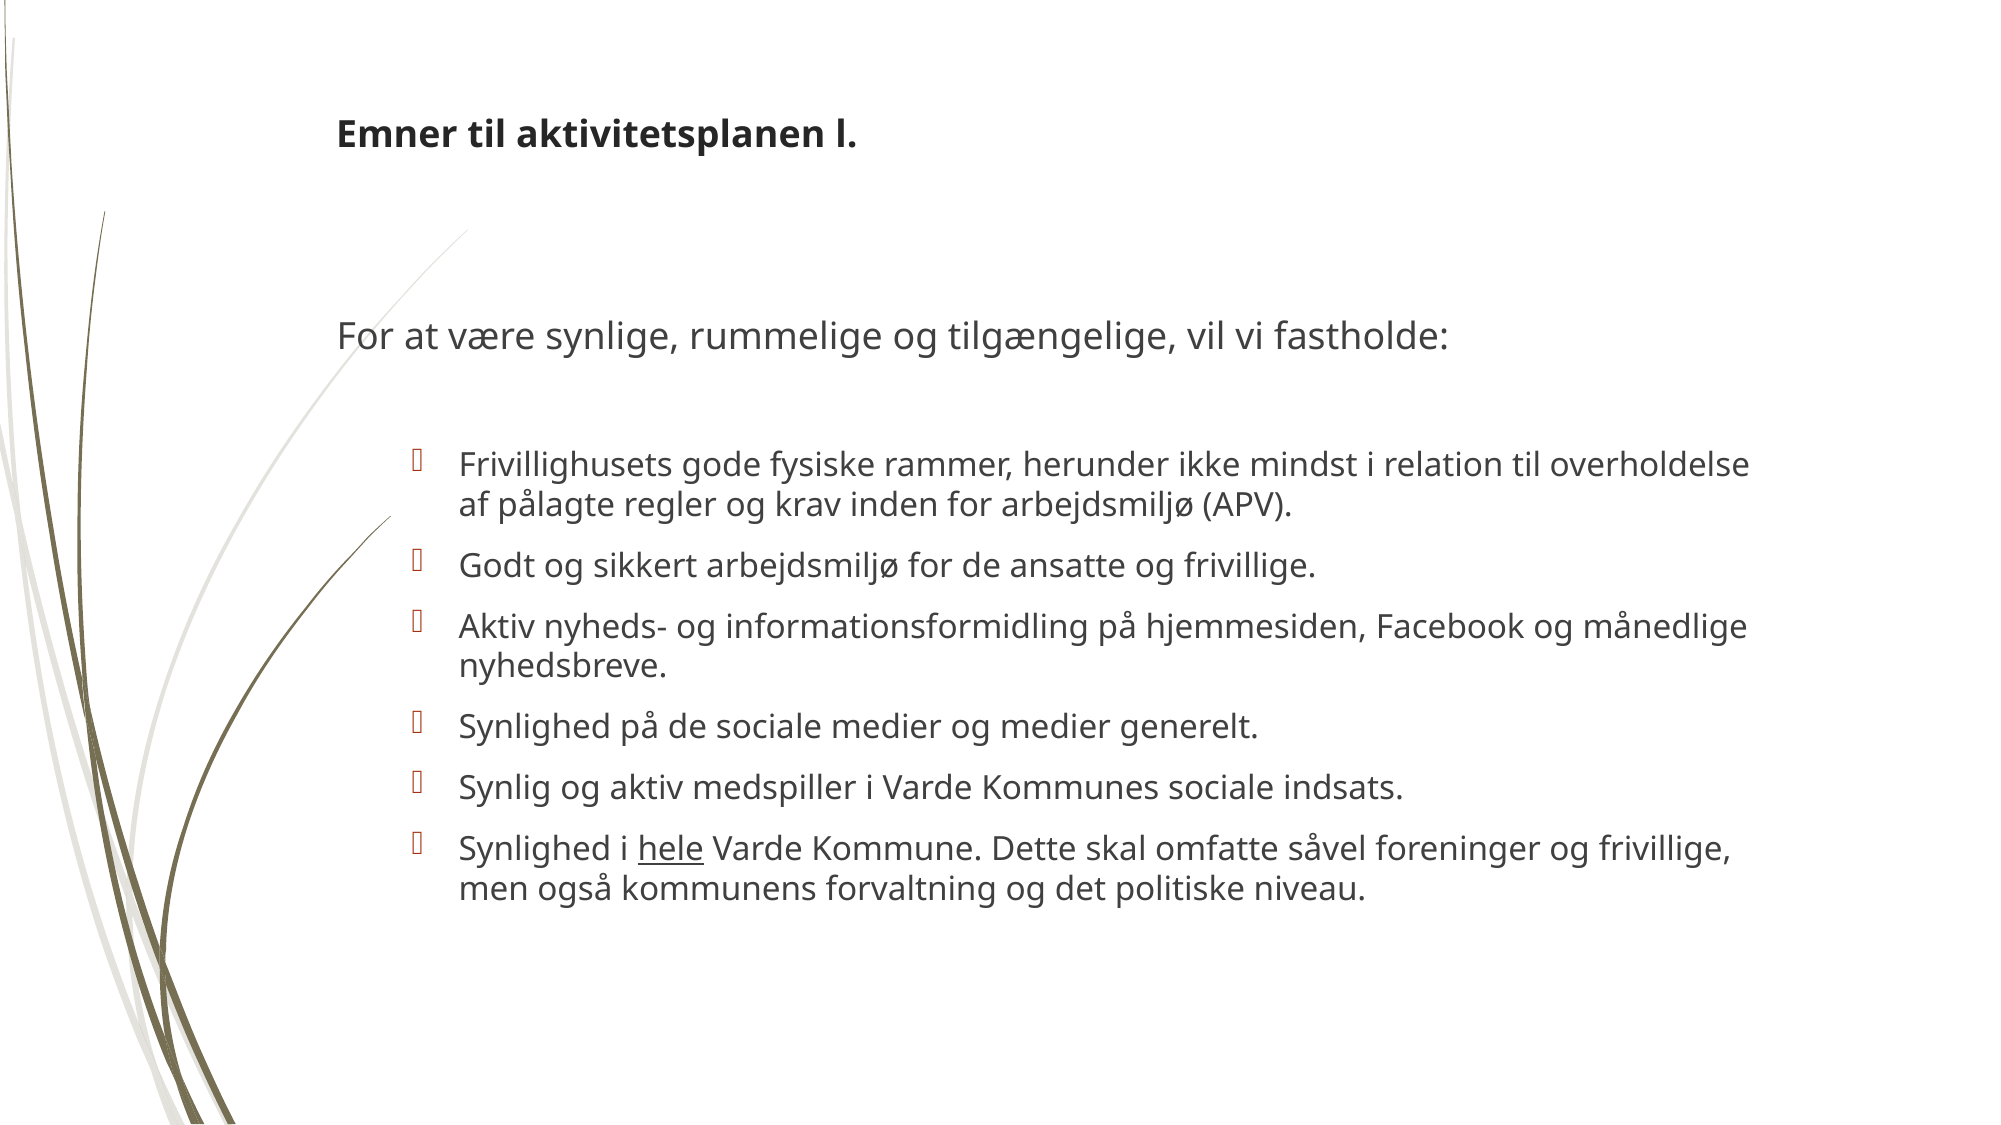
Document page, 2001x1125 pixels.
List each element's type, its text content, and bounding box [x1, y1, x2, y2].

title Emner til aktivitetsplanen l. [321, 102, 1783, 304]
list For at være synlige, rummelige og tilgængelige, vil vi fastholde: Frivillighusets gode fysiske rammer, herunder ikke mindst i relation til overholdelse af pålagte regler og krav inden for arbejdsmiljø (APV). Godt og sikkert arbejdsmiljø for de ansatte og frivillige. Aktiv nyheds- og informationsformidling på hjemmesiden, Facebook og månedlige nyhedsbreve. Synlighed på de sociale medier og medier generelt. Synlig og aktiv medspiller i Varde Kommunes sociale indsats. Synlighed i hele Varde Kommune. Dette skal omfatte såvel foreninger og frivillige, men også kommunens forvaltning og det politiske niveau. [321, 304, 1785, 924]
